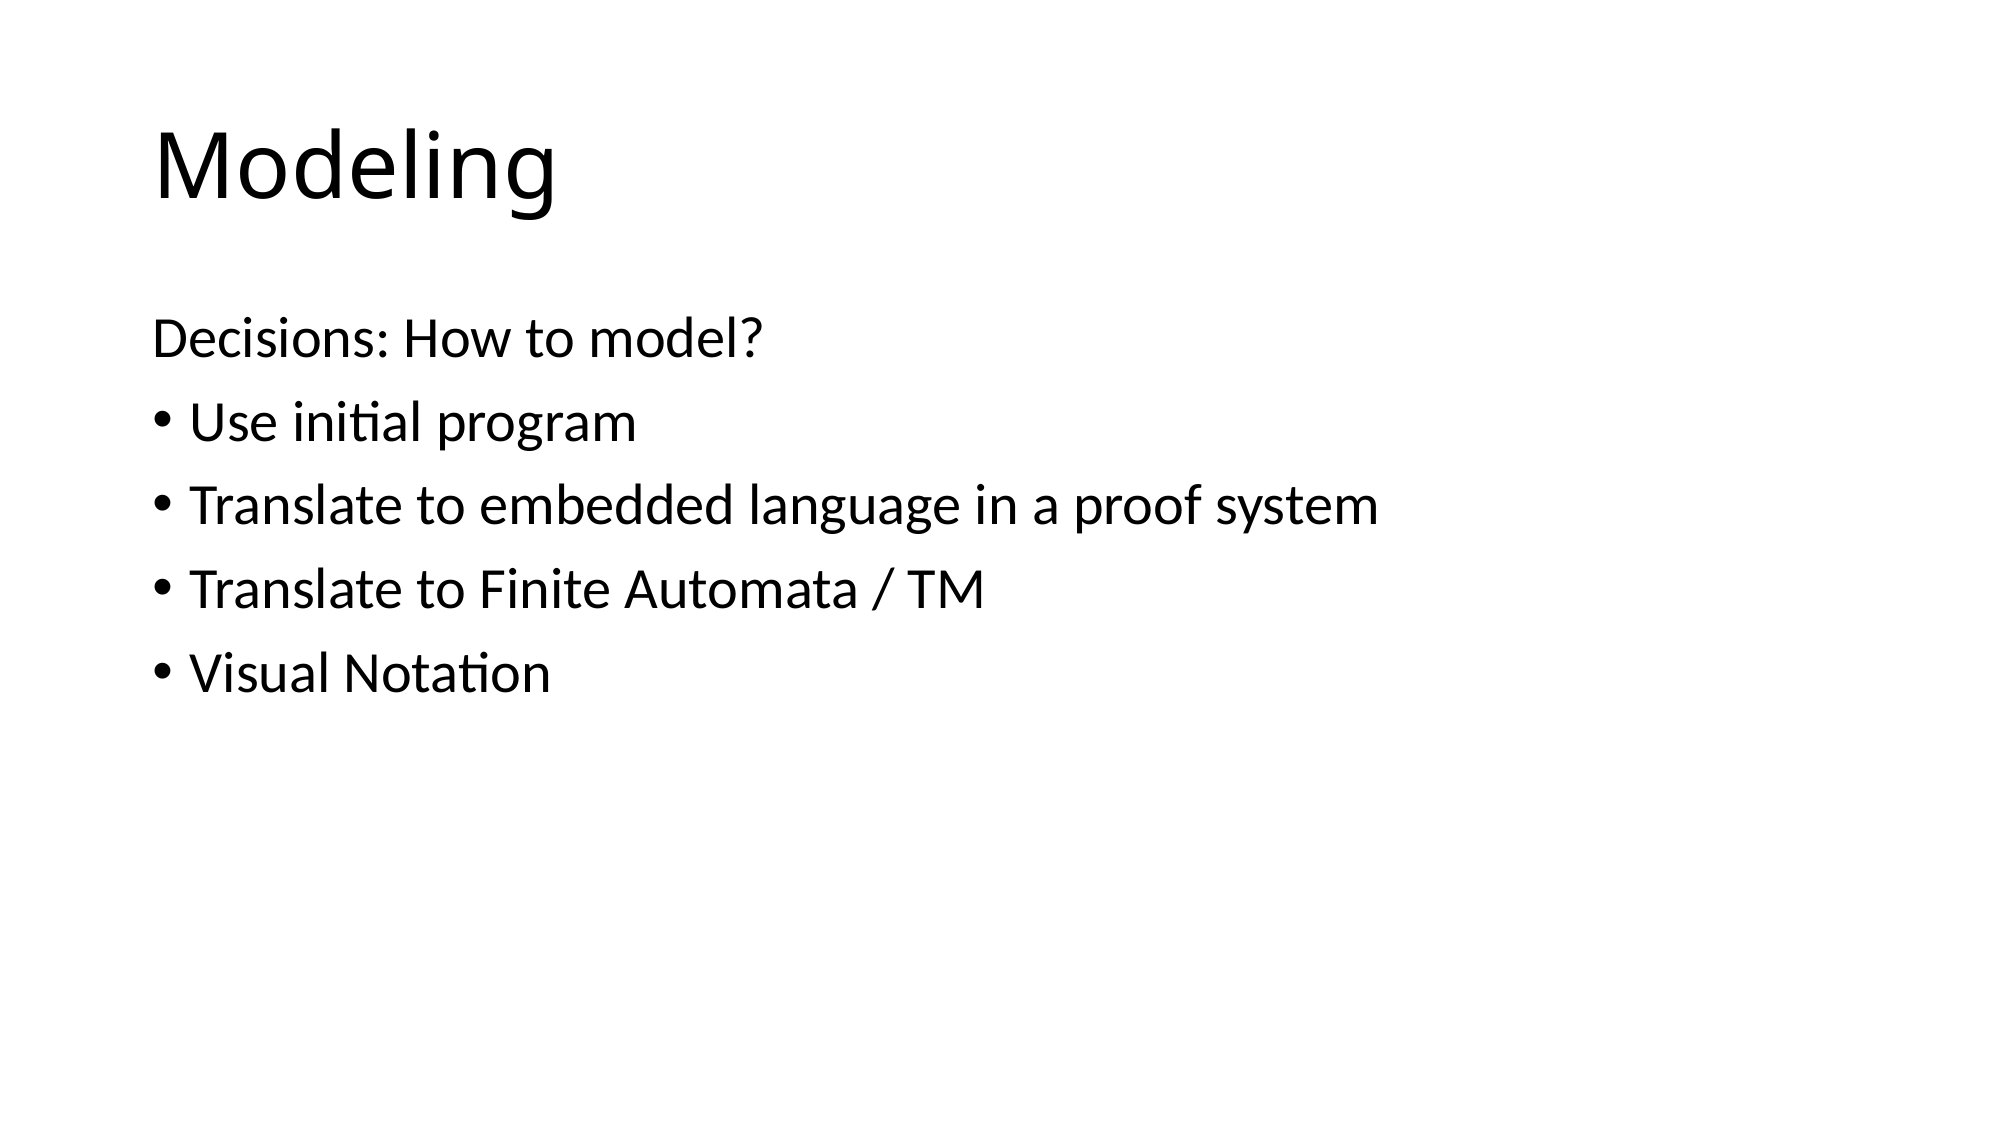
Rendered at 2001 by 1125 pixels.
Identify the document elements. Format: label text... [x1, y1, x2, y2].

list Decisions: How to model? Use initial program Translate to embedded language in a proof system Translate to Finite Automata / TM Visual Notation [137, 299, 1863, 1014]
title Modeling [137, 59, 1863, 278]
